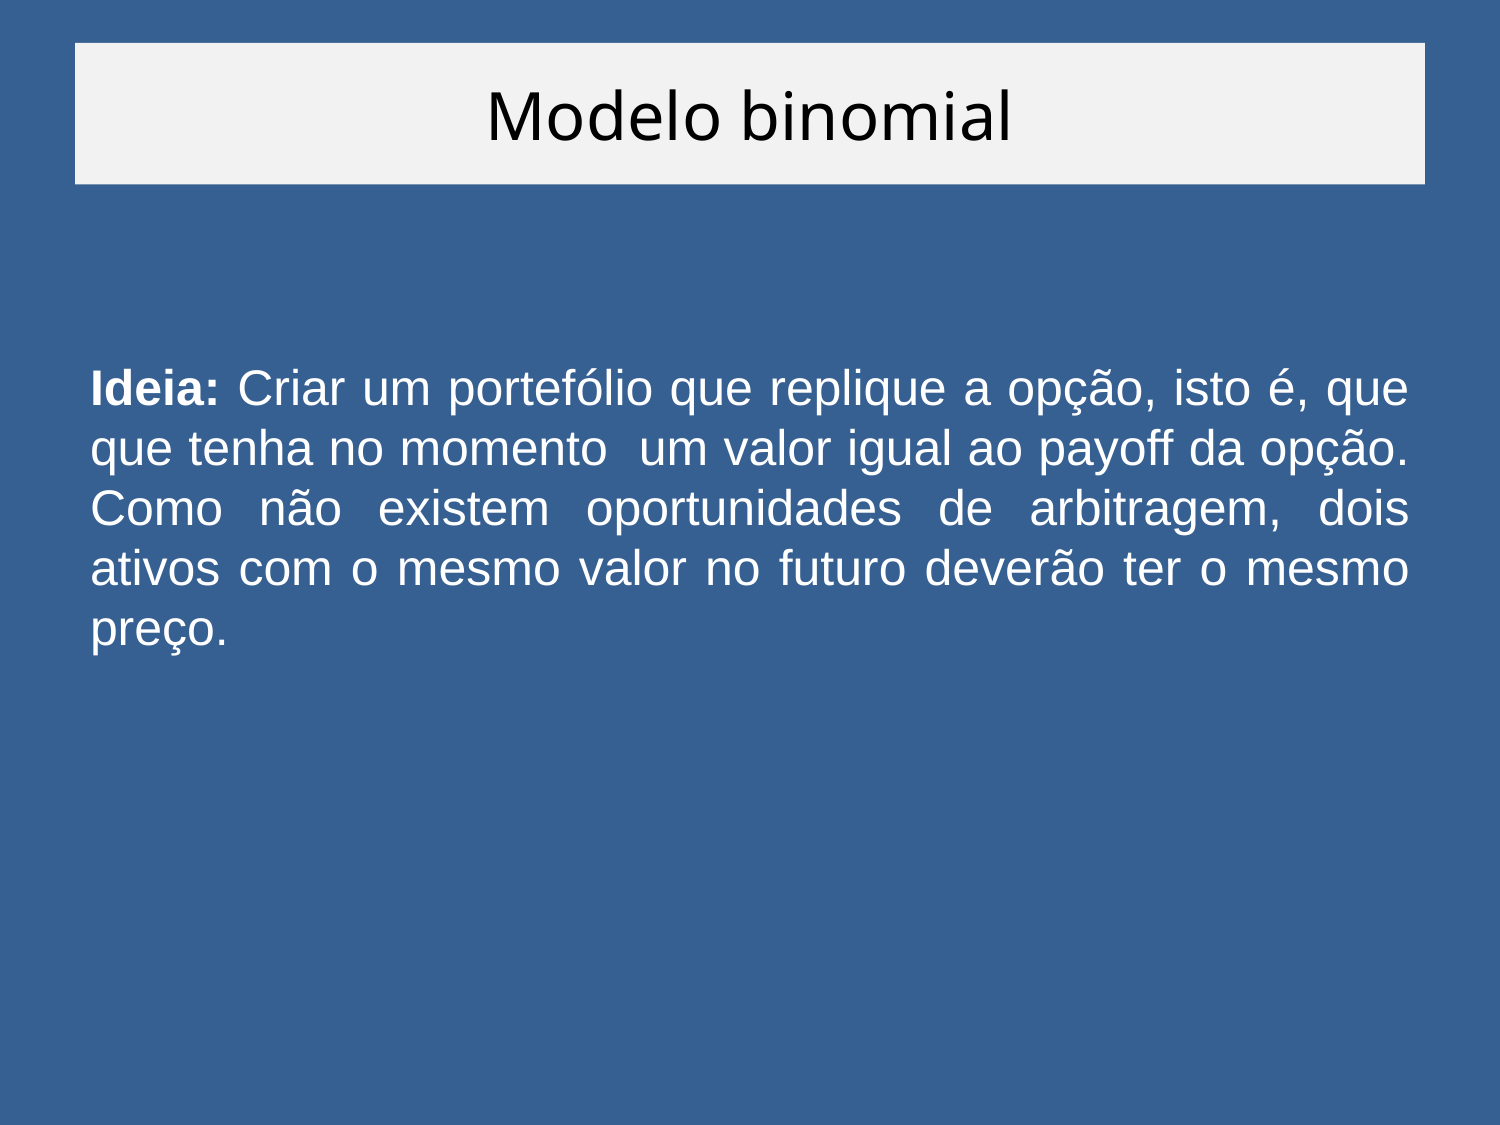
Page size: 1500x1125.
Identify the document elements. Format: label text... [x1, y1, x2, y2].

title Modelo binomial [75, 42, 1425, 185]
